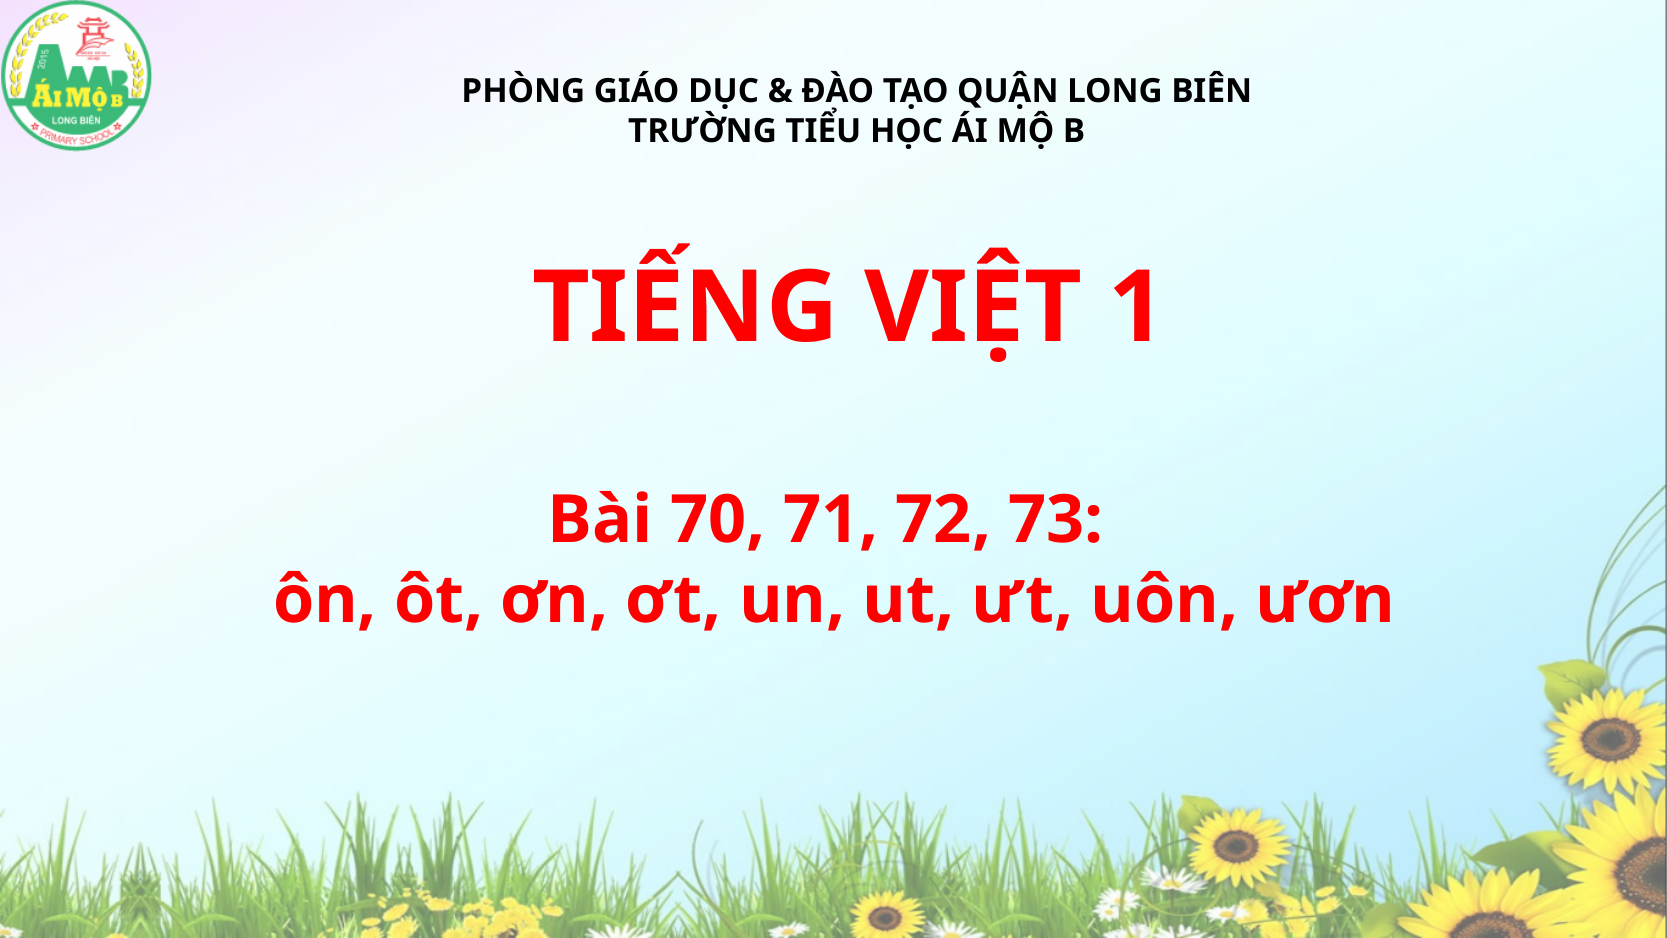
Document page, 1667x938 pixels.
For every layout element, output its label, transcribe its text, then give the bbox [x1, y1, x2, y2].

text_box TIẾNG VIỆT 1 [517, 234, 1181, 369]
text_box PHÒNG GIÁO DỤC & ĐÀO TẠO QUẬN LONG BIÊN TRƯỜNG TIỂU HỌC ÁI MỘ B [446, 61, 1268, 157]
text_box Bài 70, 71, 72, 73: ôn, ôt, ơn, ơt, un, ut, ưt, uôn, ươn [109, 468, 1560, 644]
